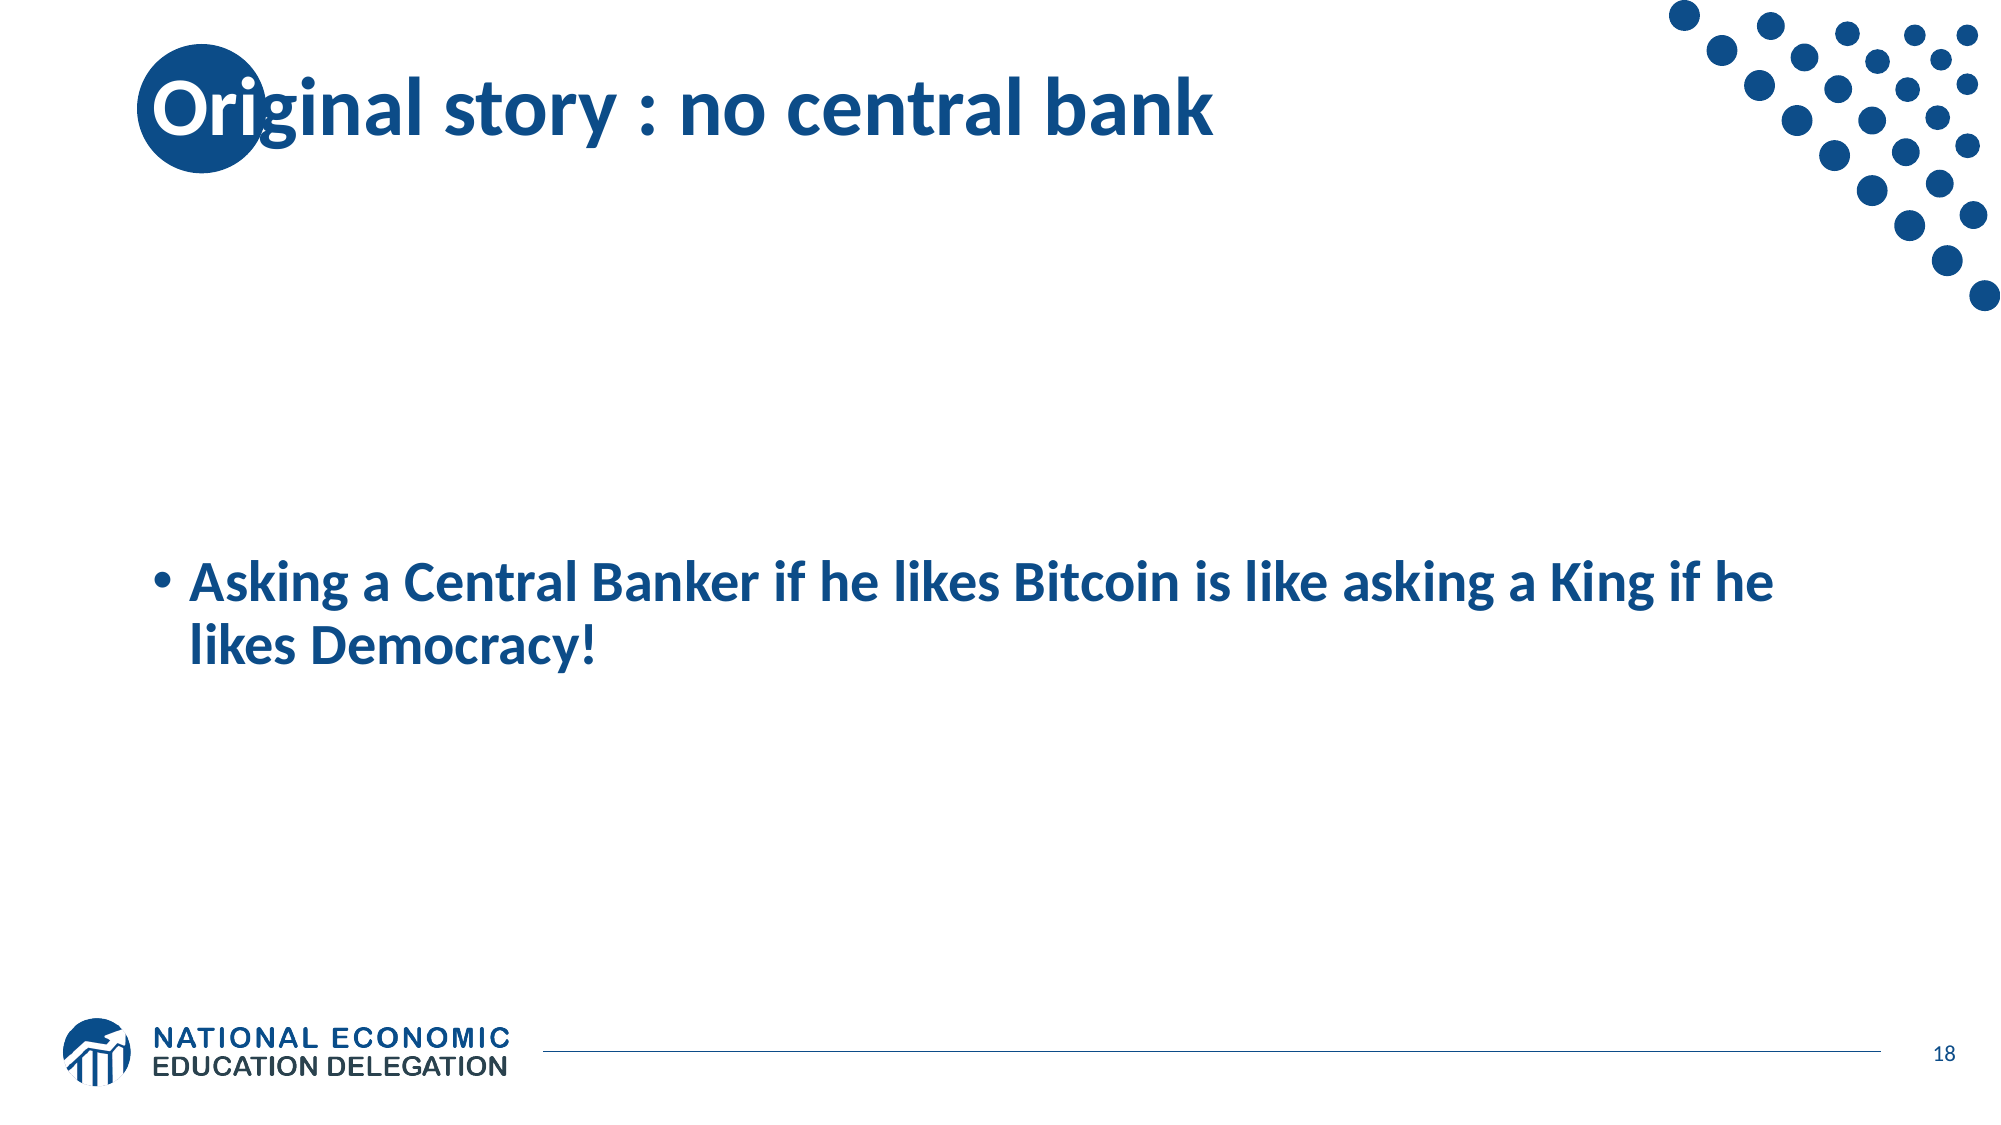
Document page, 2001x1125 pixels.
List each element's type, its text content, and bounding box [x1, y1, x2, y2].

slide_number 18 [1521, 1022, 1972, 1082]
title Original story : no central bank [137, 0, 1863, 218]
list Asking a Central Banker if he likes Bitcoin is like asking a King if he likes Democracy! [137, 257, 1863, 972]
picture [55, 1013, 520, 1091]
